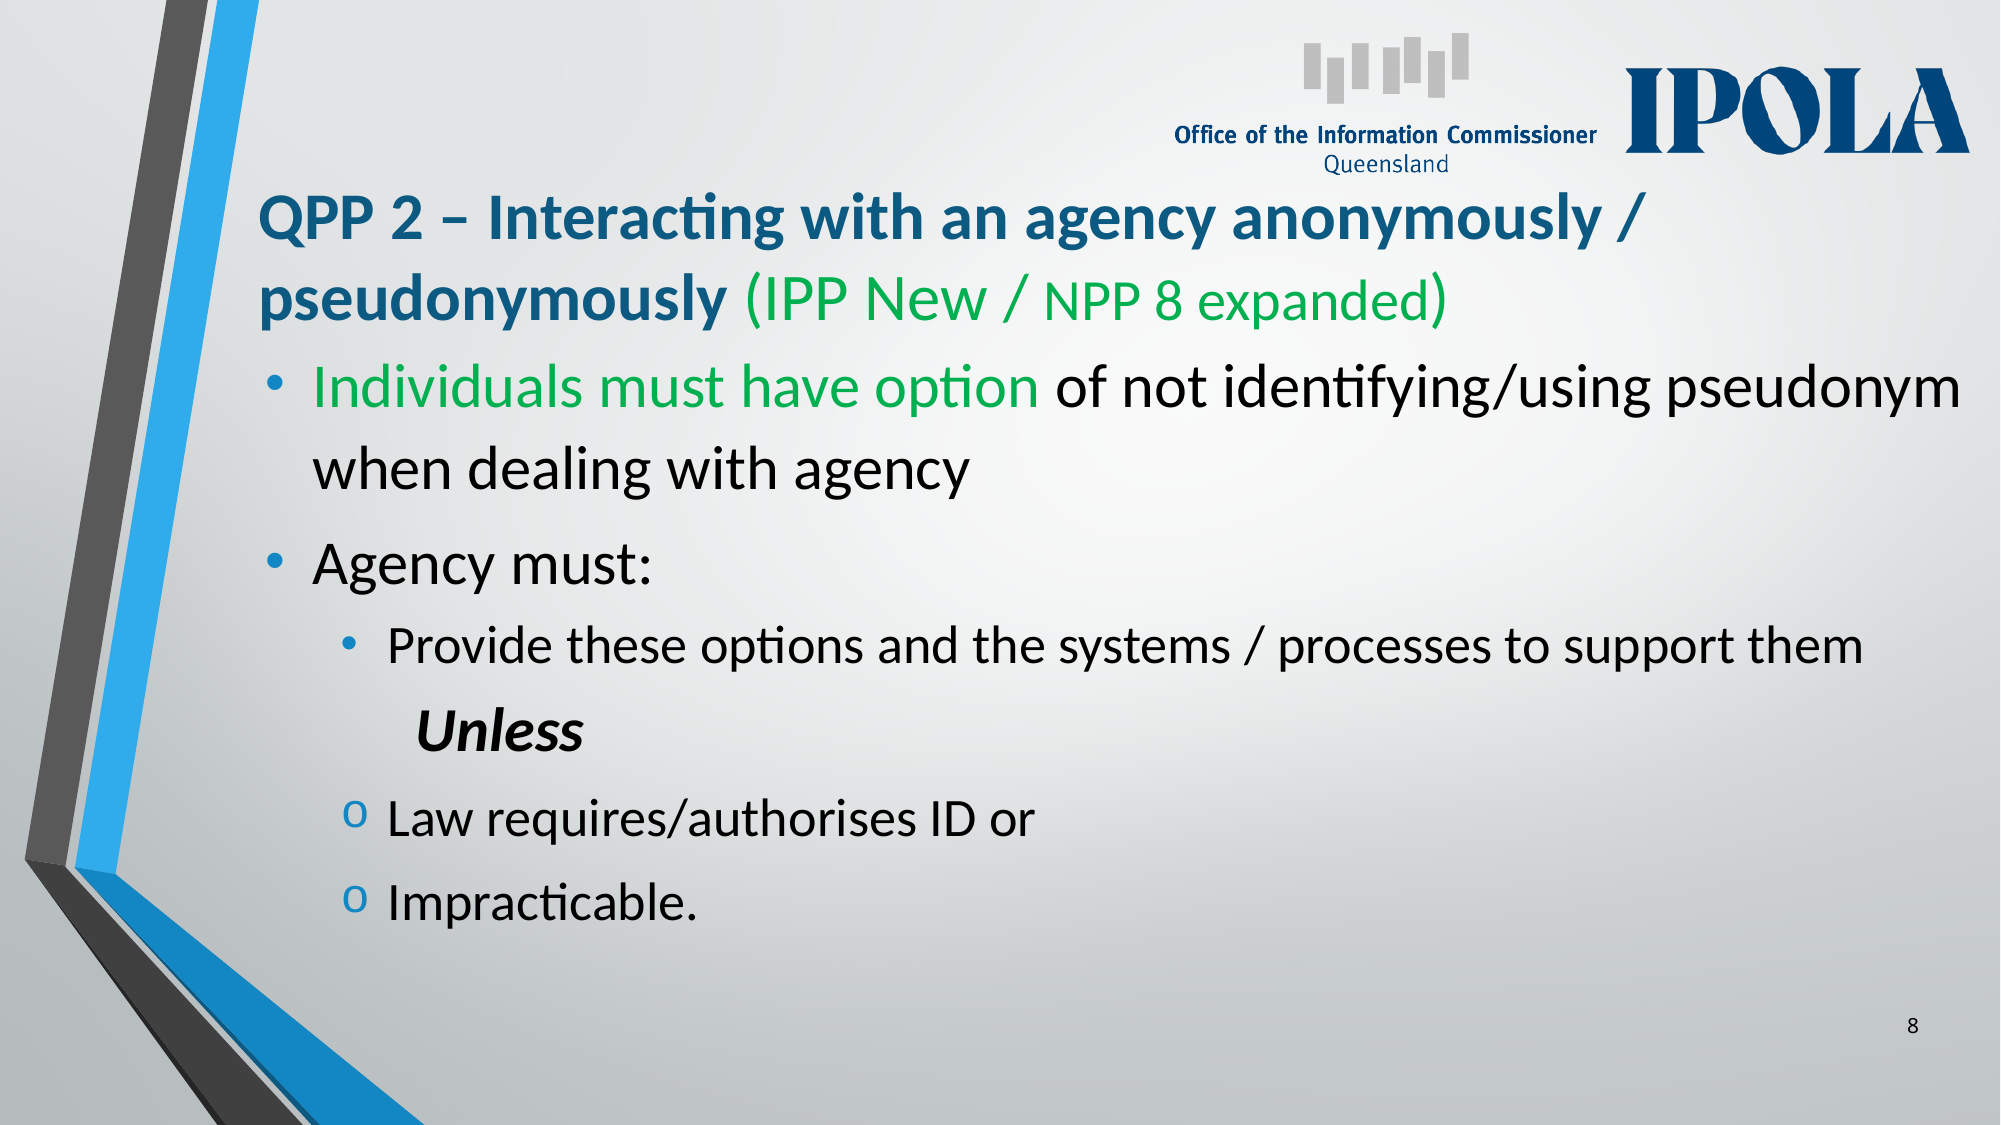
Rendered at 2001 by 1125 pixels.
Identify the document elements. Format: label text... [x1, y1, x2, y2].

text_box Individuals must have option of not identifying/using pseudonym when dealing with agency Agency must: Provide these options and the systems / processes to support them Unless Law requires/authorises ID or Impracticable. [250, 329, 1993, 1081]
title QPP 2 – Interacting with an agency anonymously / pseudonymously (IPP New / NPP 8 expanded) [243, 188, 1993, 319]
slide_number 8 [1843, 996, 1934, 1057]
picture [1175, 33, 1597, 175]
picture [1619, 43, 1974, 186]
